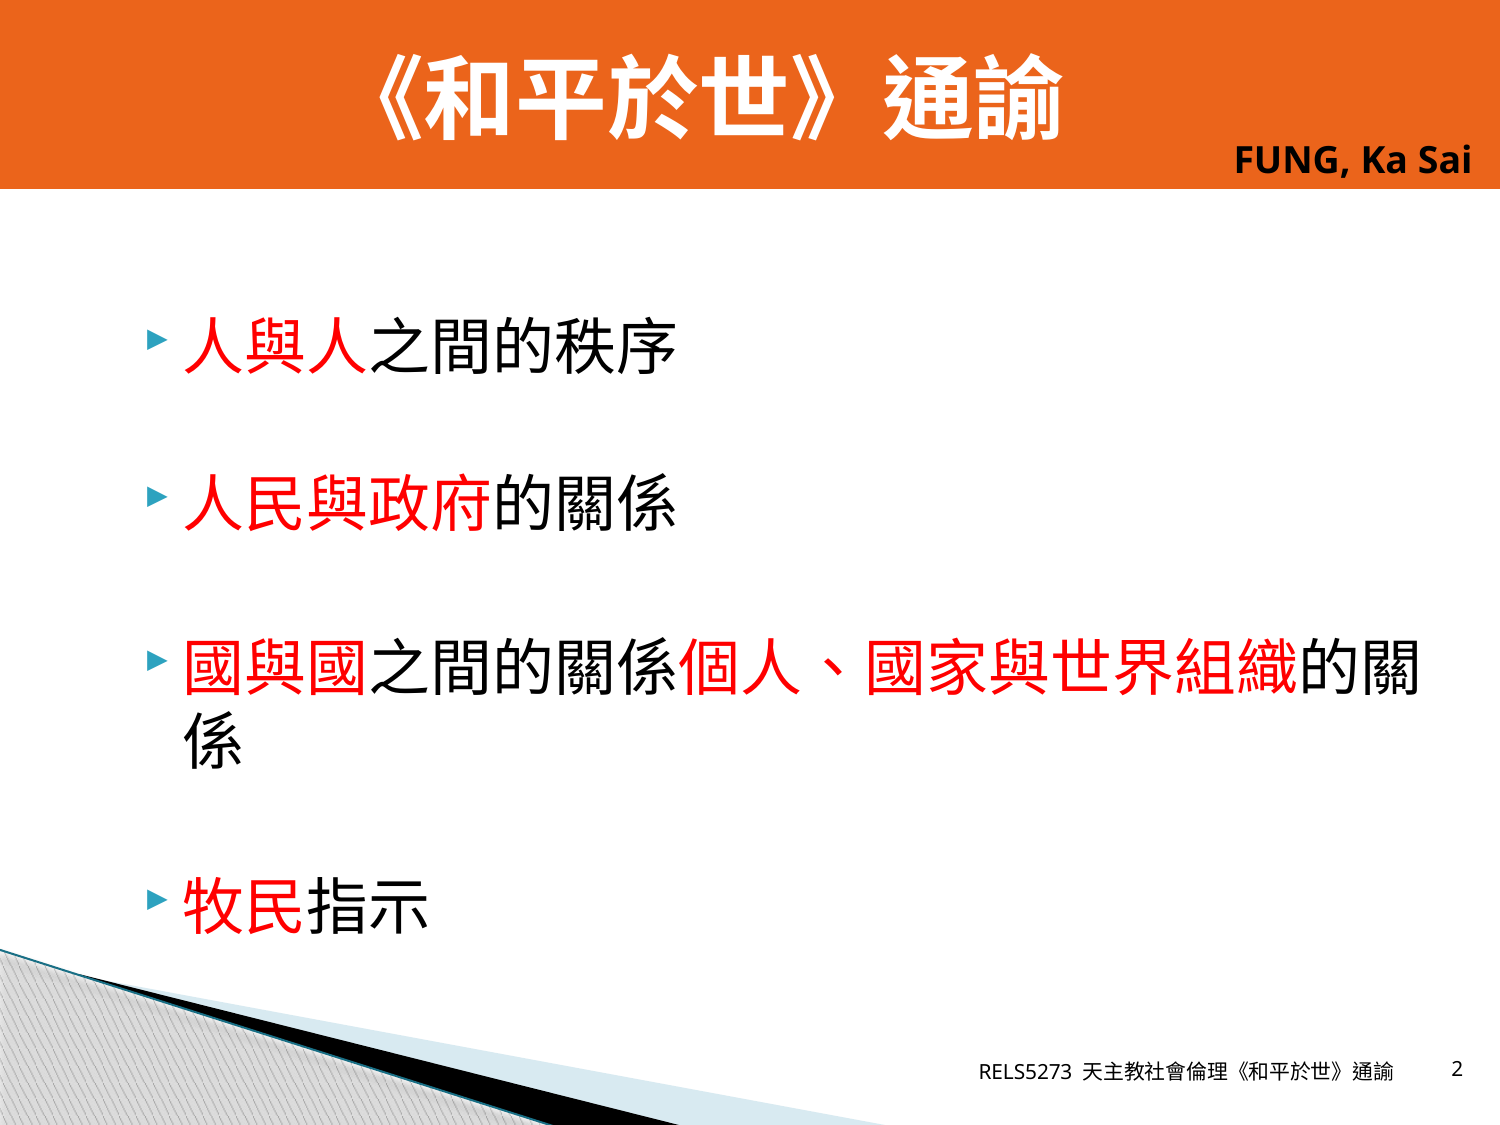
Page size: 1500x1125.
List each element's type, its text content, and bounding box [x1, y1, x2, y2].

text_box [1081, 0, 1500, 193]
footer RELS5273 天主教社會倫理《和平於世》通諭 [937, 1031, 1409, 1092]
text_box 《和平於世》通諭 [0, 0, 1081, 269]
text_box FUNG, Ka Sai [1218, 128, 1500, 234]
text_box 人與人之間的秩序 人民與政府的關係 國與國之間的關係個人、國家與世界組織的關係 牧民指示 [112, 300, 1461, 953]
slide_number 2 [1417, 1031, 1478, 1092]
